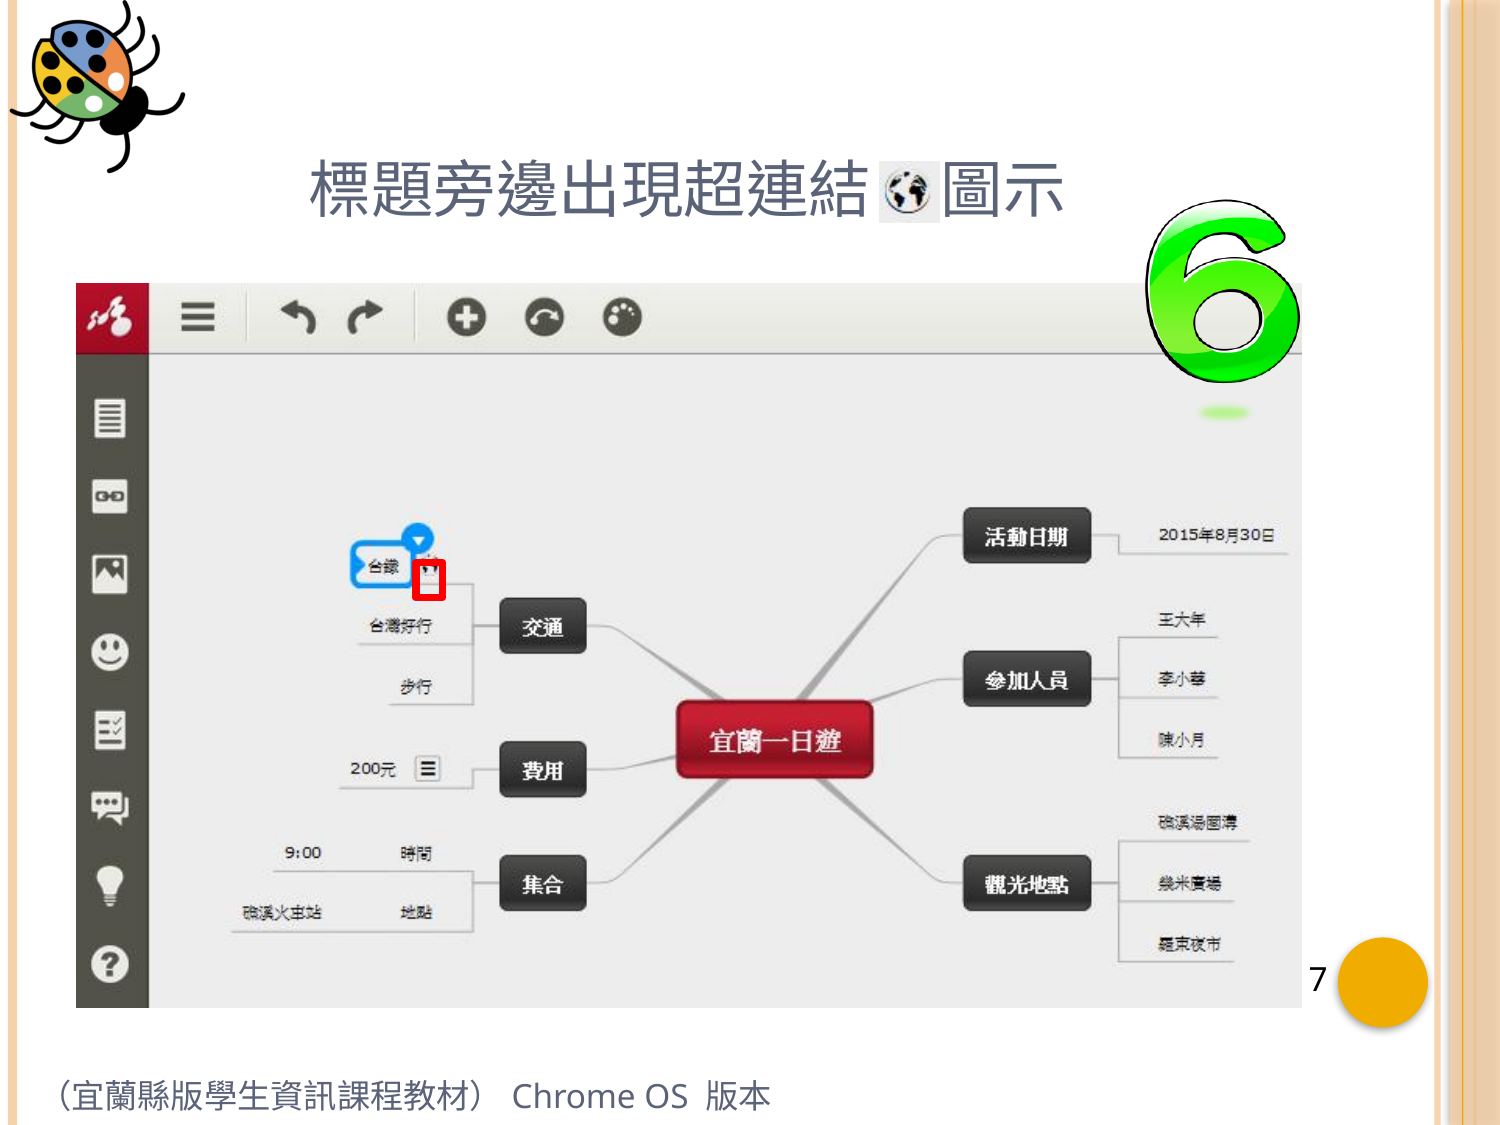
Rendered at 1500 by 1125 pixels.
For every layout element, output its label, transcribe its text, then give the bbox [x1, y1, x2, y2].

picture [0, 0, 169, 176]
picture [1100, 186, 1339, 425]
picture [879, 160, 940, 223]
title 標題旁邊出現超連結 圖示 [75, 45, 1300, 233]
footer （宜蘭縣版學生資訊課程教材）Chrome OS 版本 [23, 1065, 809, 1125]
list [76, 282, 1303, 1008]
